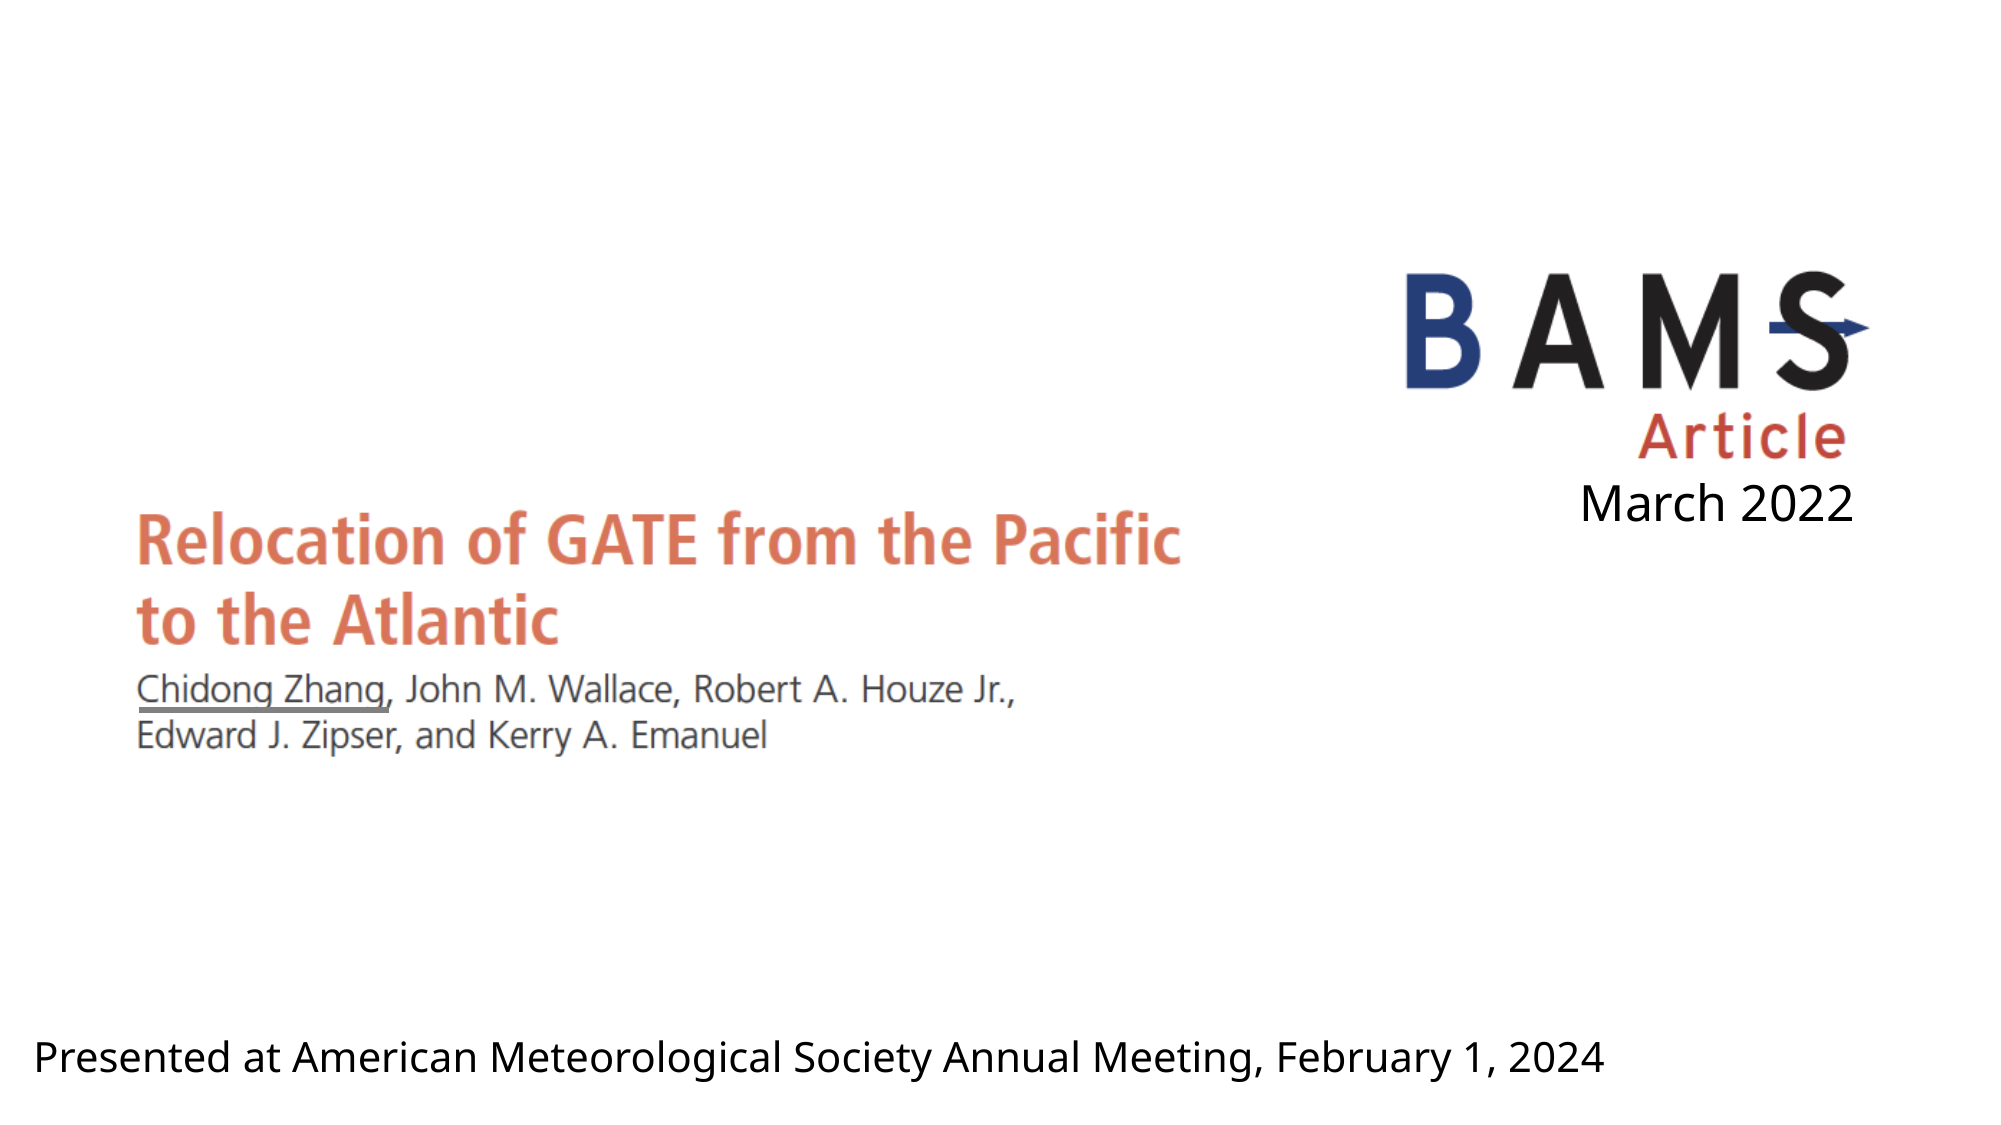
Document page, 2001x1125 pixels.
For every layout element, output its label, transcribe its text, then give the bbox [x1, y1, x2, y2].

text_box Presented at American Meteorological Society Annual Meeting, February 1, 2024 [18, 1023, 1620, 1088]
picture [70, 248, 1930, 877]
